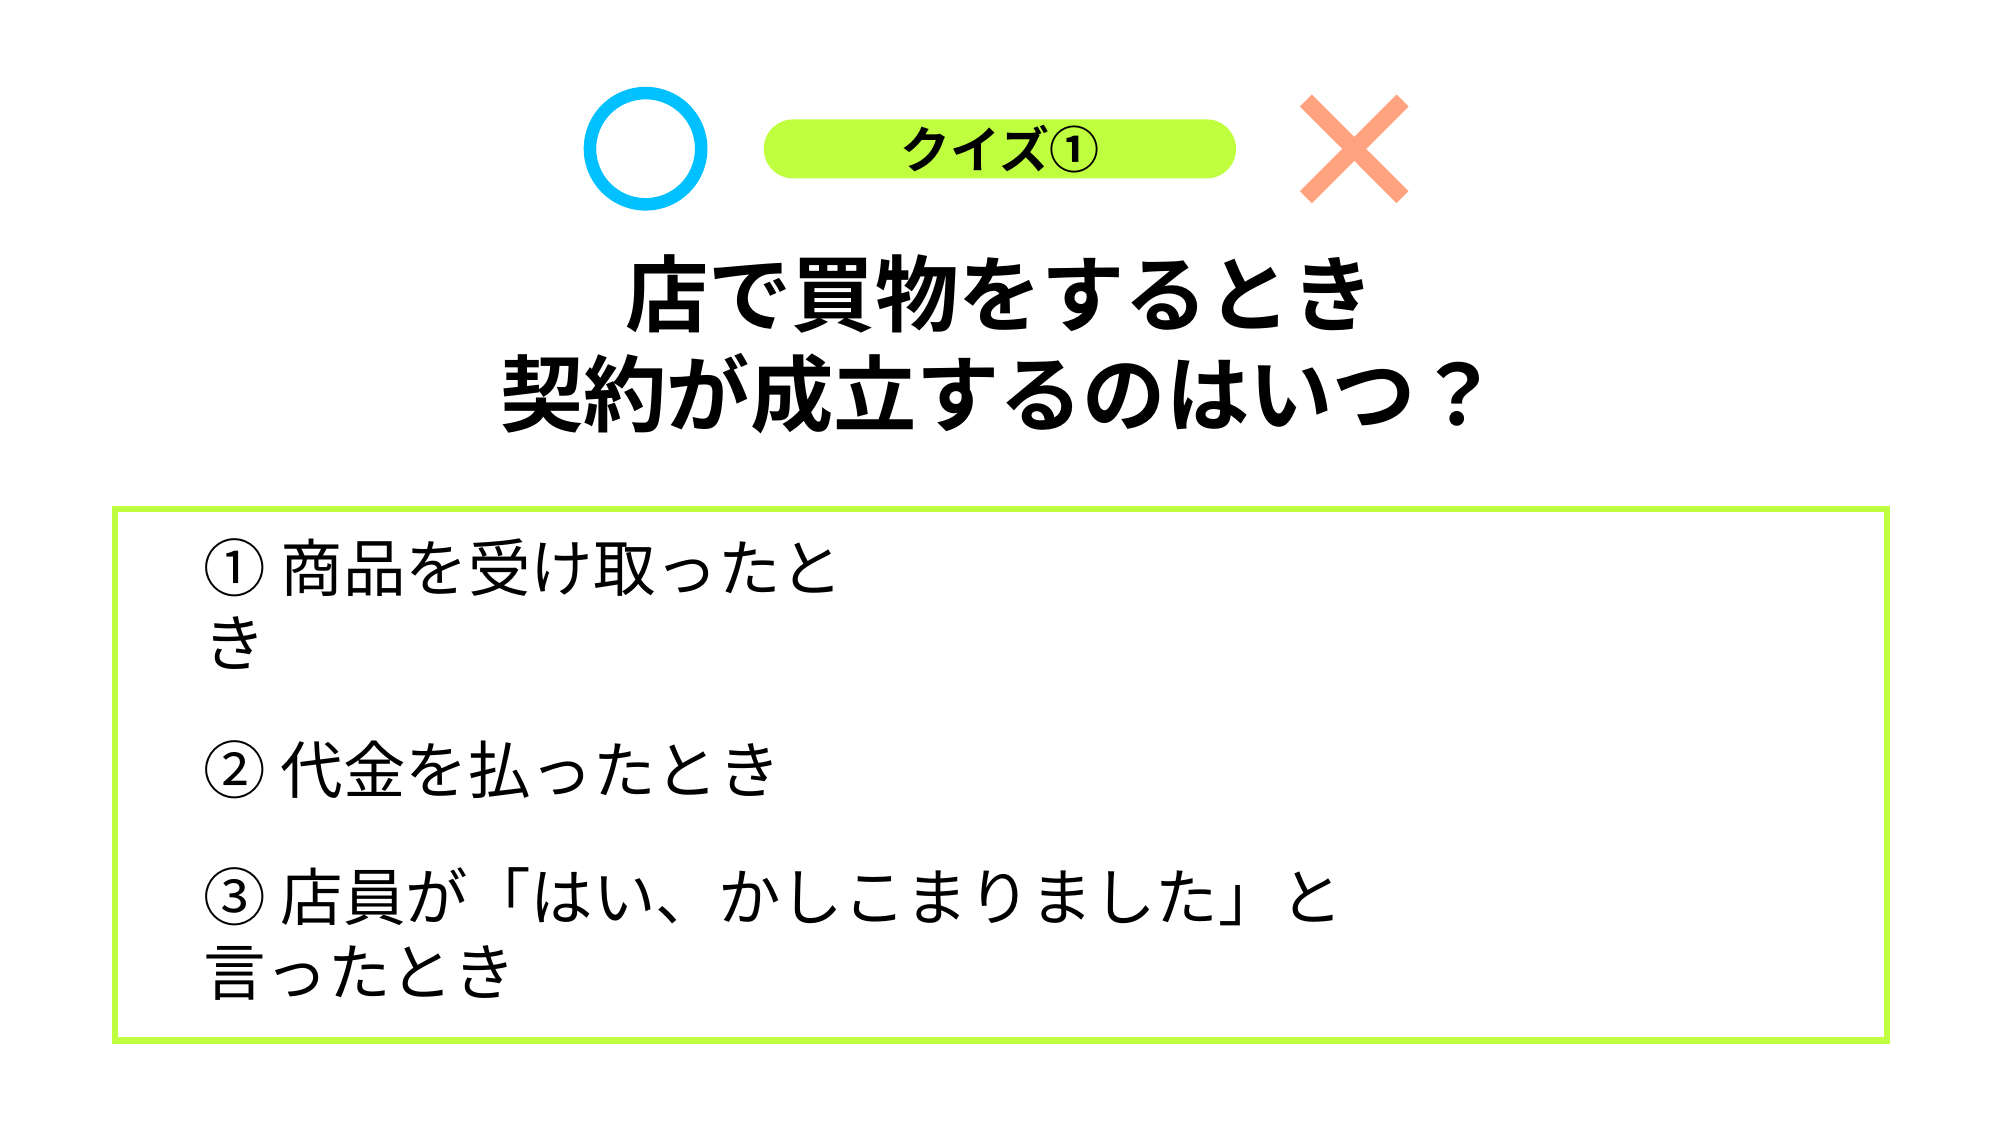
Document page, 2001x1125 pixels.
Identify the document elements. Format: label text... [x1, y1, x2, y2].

text_box [114, 508, 1888, 1042]
text_box [1298, 93, 1410, 205]
text_box ①商品を受け取ったとき [188, 521, 898, 686]
text_box ③店員が「はい、かしこまりました」と言ったとき [188, 850, 1370, 1016]
text_box 店で買物をするとき 契約が成立するのはいつ？ [113, 223, 1886, 460]
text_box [704, 119, 1296, 179]
text_box [588, 92, 703, 206]
